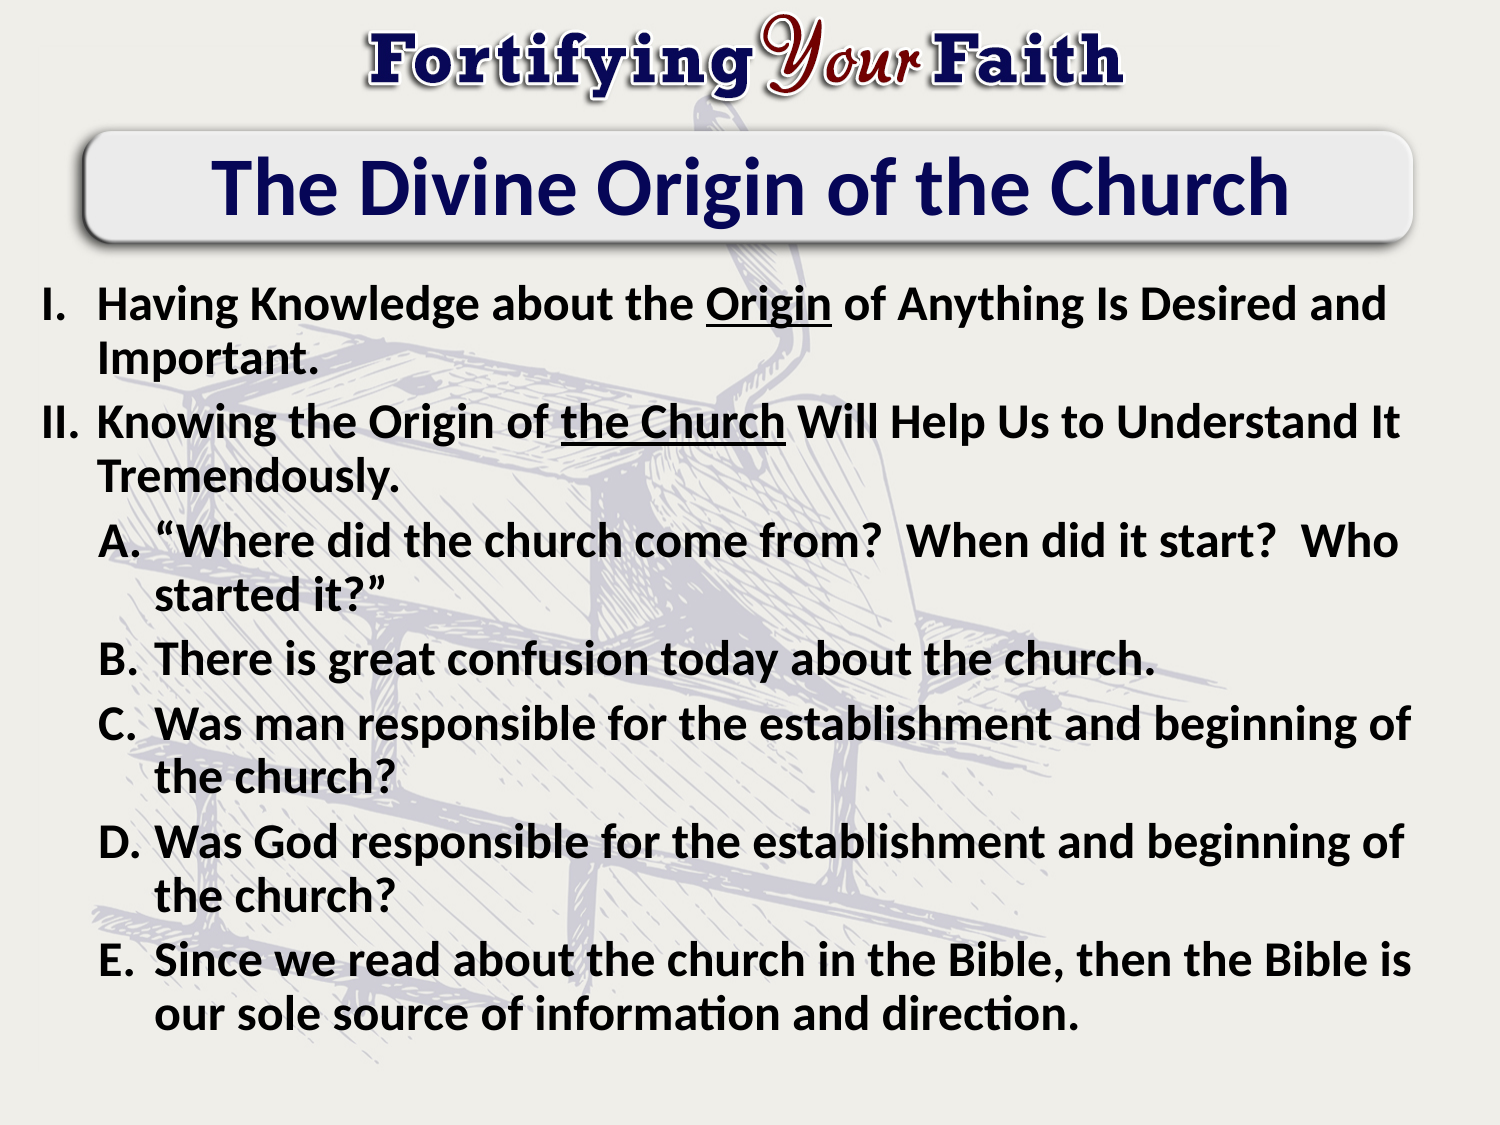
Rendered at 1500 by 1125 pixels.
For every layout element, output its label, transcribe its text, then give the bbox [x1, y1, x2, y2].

list Having Knowledge about the Origin of Anything Is Desired and Important. Knowing the Origin of the Church Will Help Us to Understand It Tremendously. “Where did the church come from? When did it start? Who started it?” There is great confusion today about the church. Was man responsible for the establishment and beginning of the church? Was God responsible for the establishment and beginning of the church? Since we read about the church in the Bible, then the Bible is our sole source of information and direction. [25, 270, 1488, 1125]
picture [0, 0, 1500, 1125]
title The Divine Origin of the Church [83, 129, 1421, 247]
